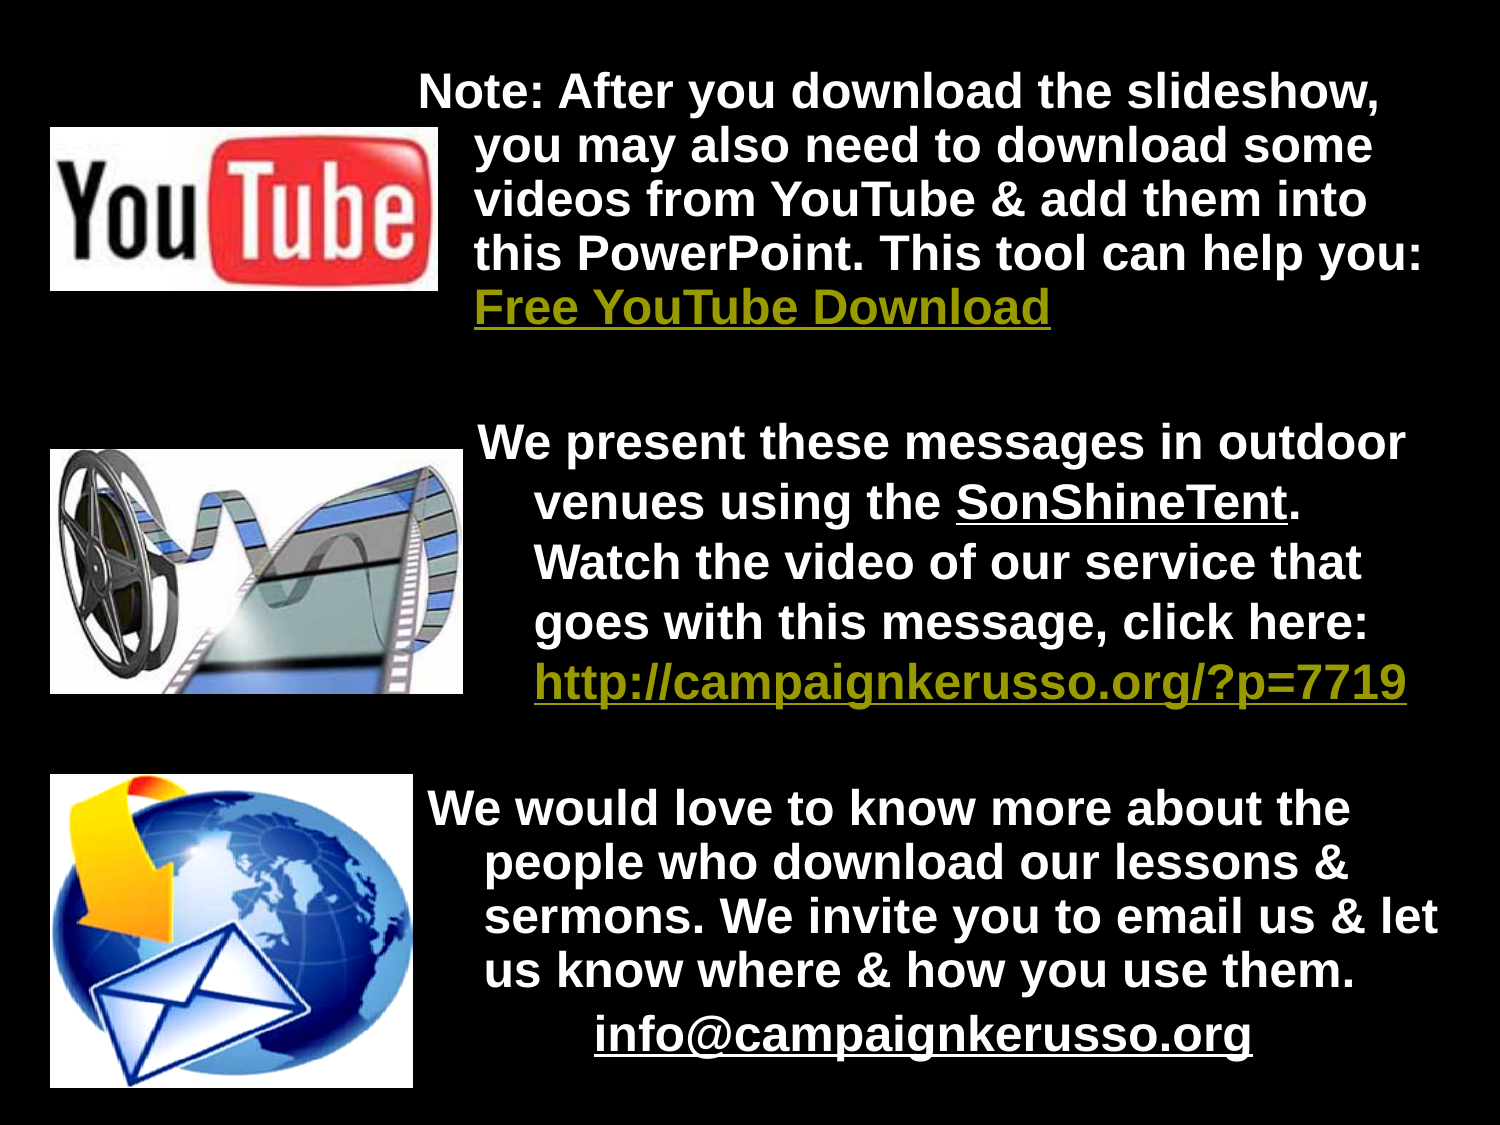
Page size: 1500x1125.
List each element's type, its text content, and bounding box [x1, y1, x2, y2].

picture [49, 126, 438, 292]
picture [49, 449, 463, 694]
text_box We present these messages in outdoor venues using the SonShineTent. Watch the video of our service that goes with this message, click here: http://campaignkerusso.org/?p=7719 [462, 362, 1488, 763]
picture [49, 774, 413, 1088]
list Note: After you download the slideshow, you may also need to download some videos from YouTube & add them into this PowerPoint. This tool can help you: Free YouTube Download [387, 50, 1488, 338]
text_box We would love to know more about the people who download our lessons & sermons. We invite you to email us & let us know where & how you use them. info@campaignkerusso.org [413, 774, 1463, 1075]
